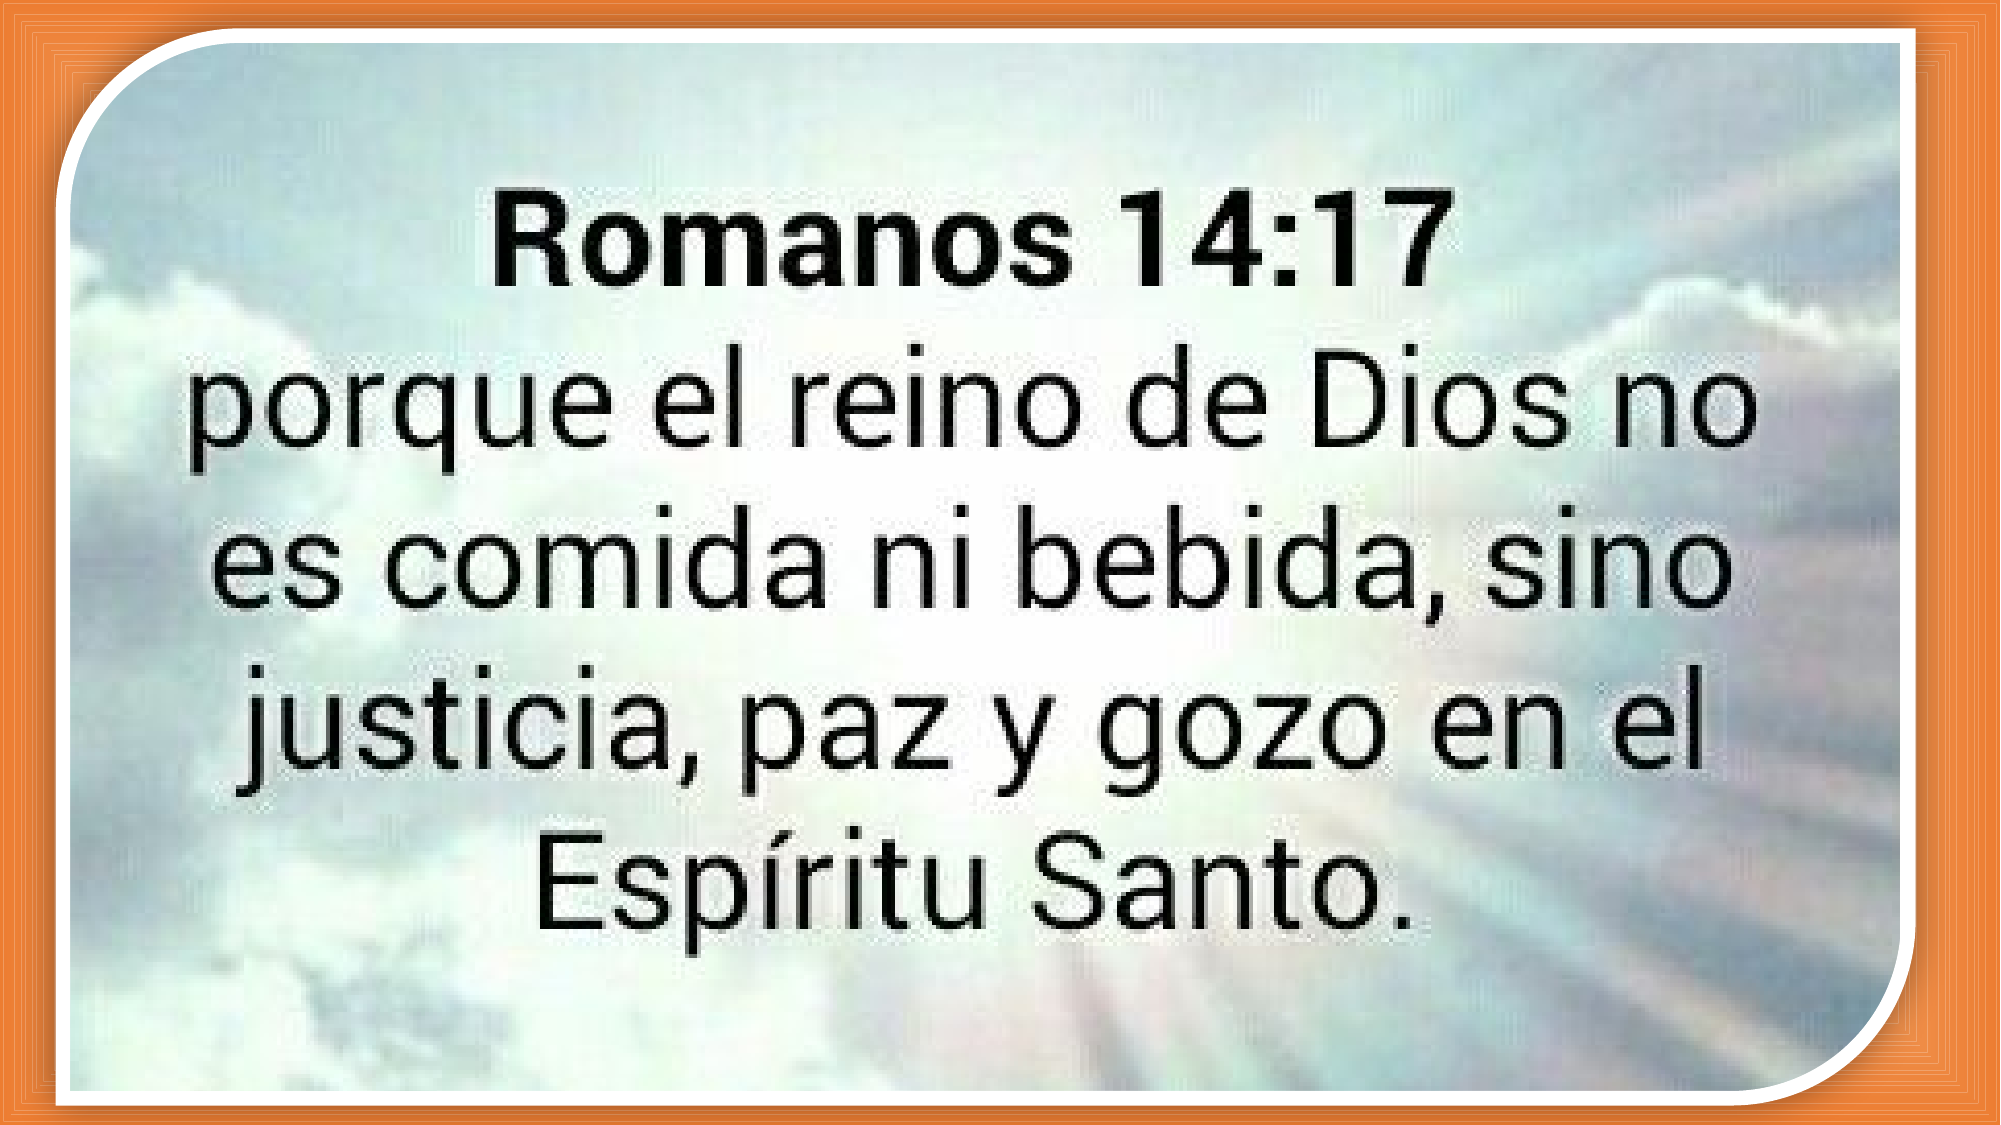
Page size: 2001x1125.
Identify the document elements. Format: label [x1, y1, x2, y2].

picture [62, 35, 1909, 1099]
